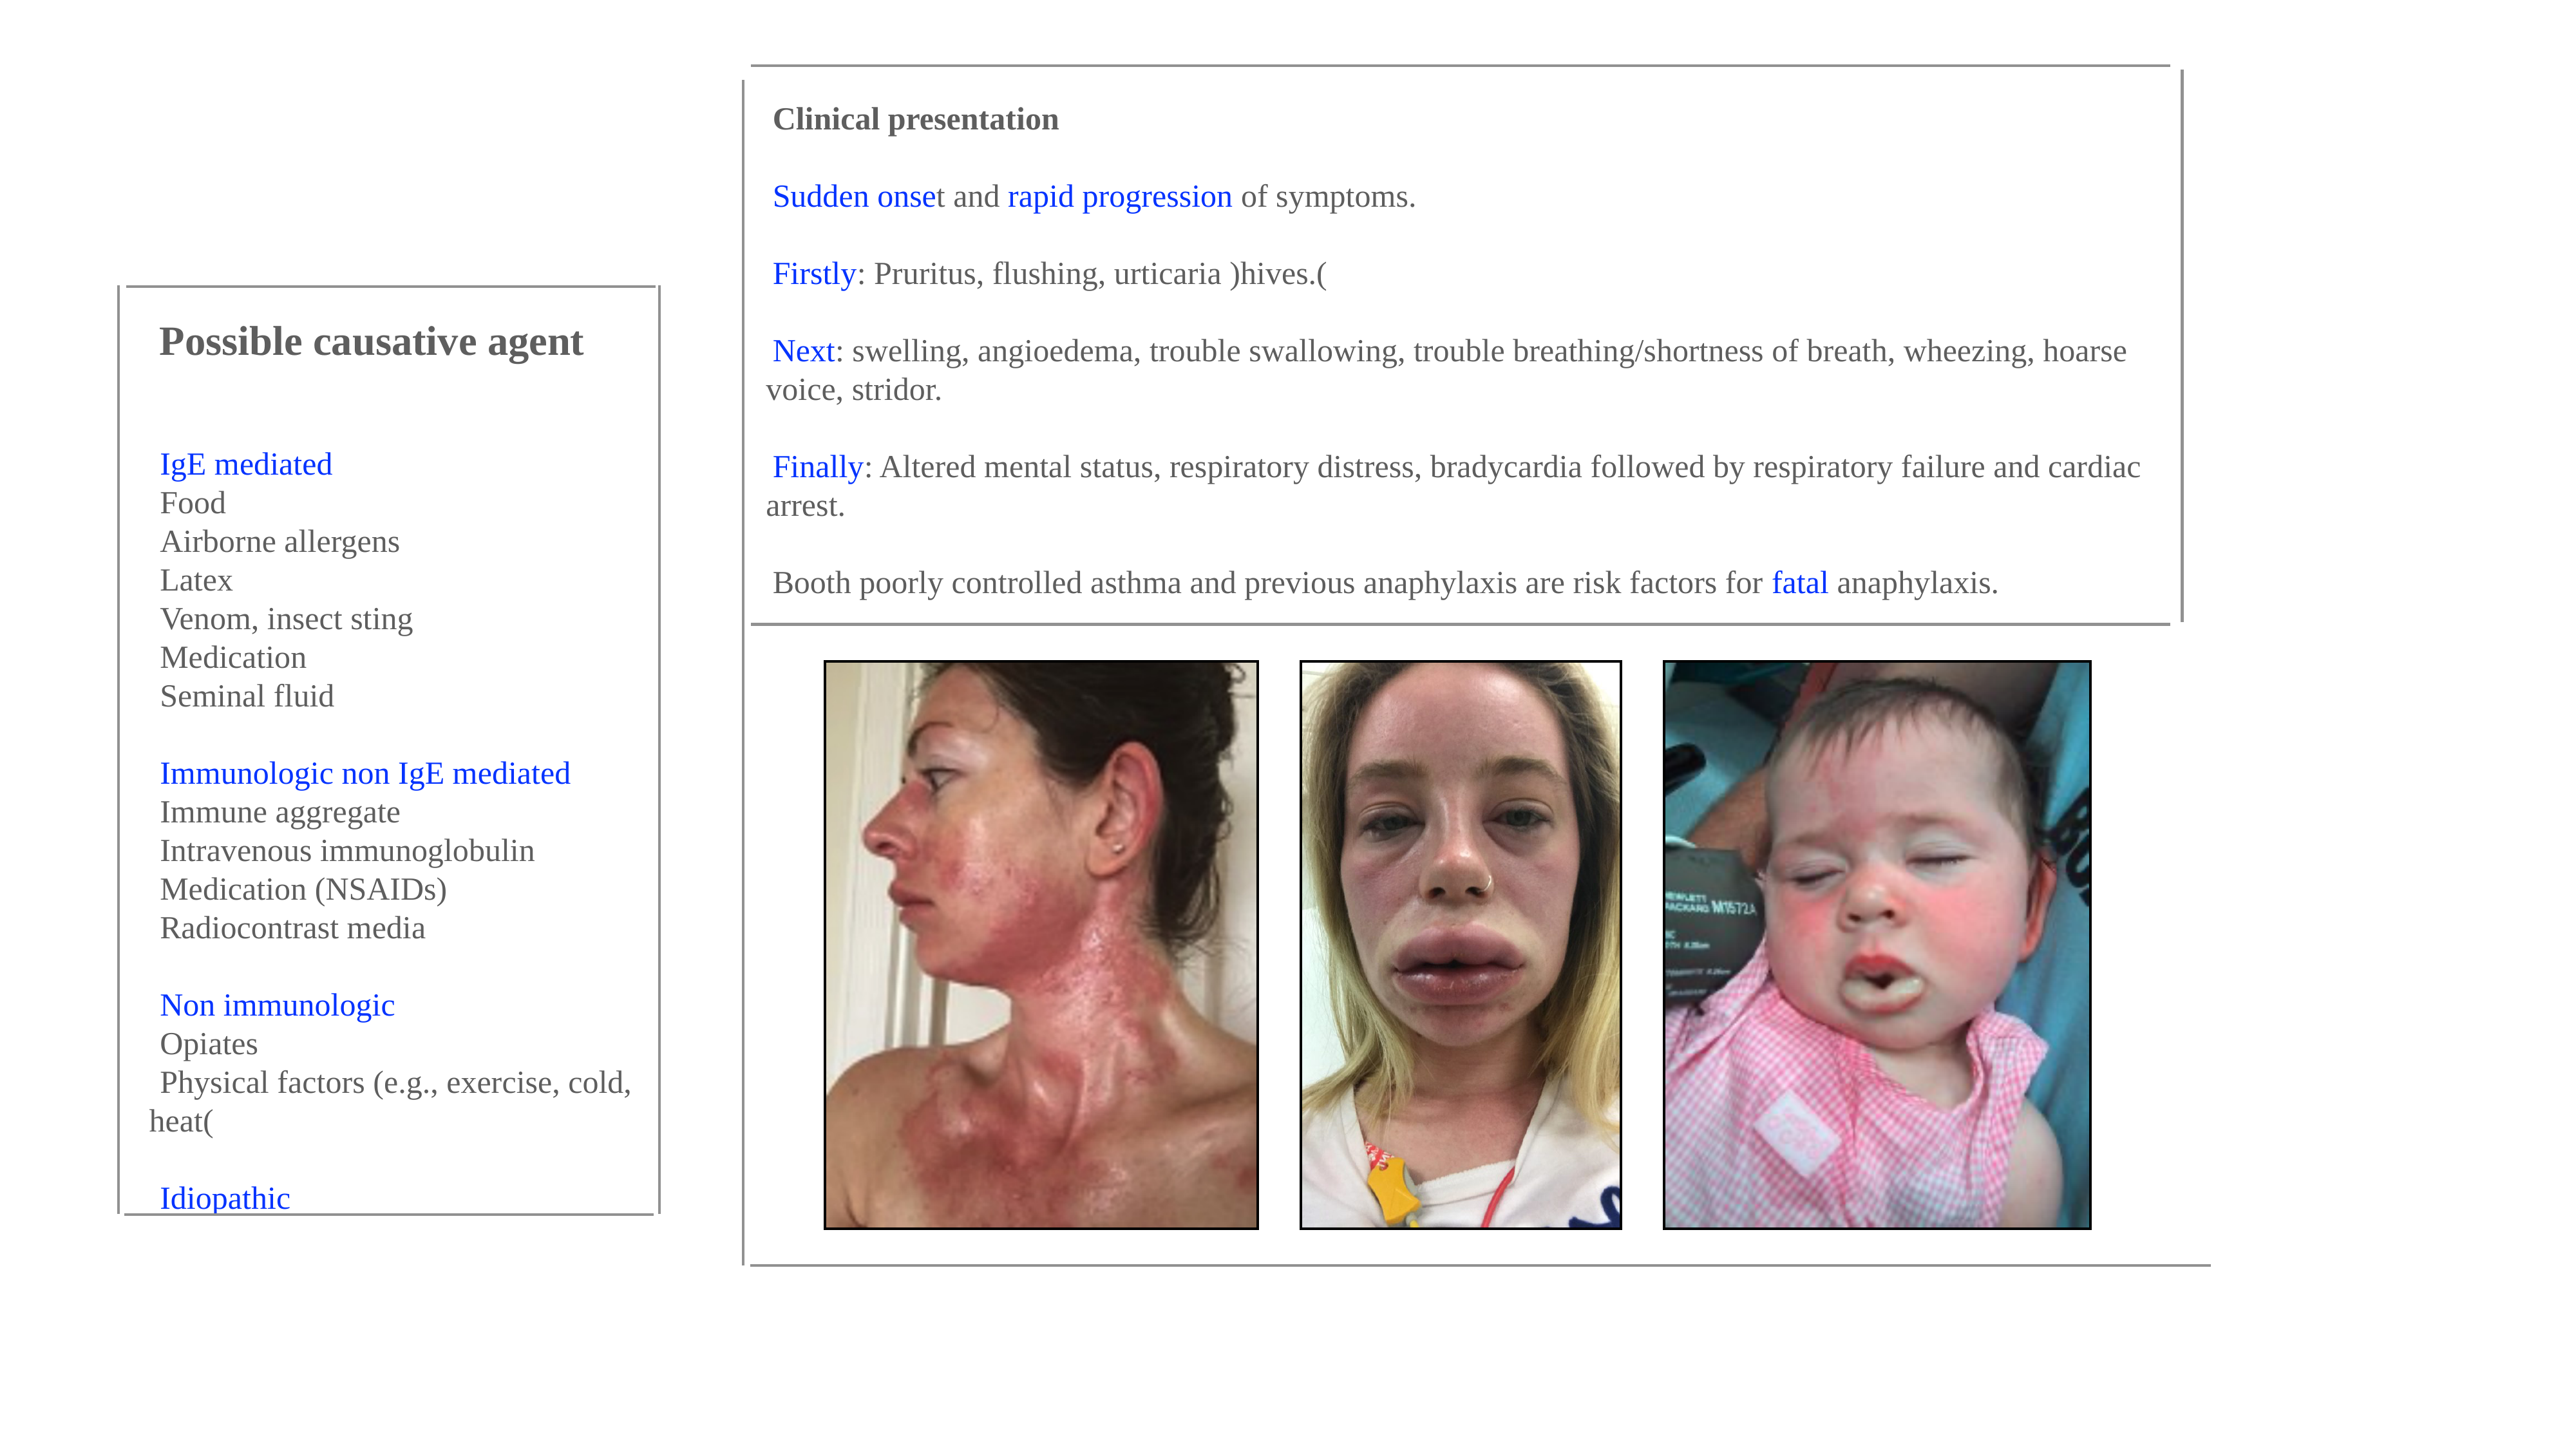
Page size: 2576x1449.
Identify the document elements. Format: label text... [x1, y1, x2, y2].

picture [1302, 662, 1620, 1227]
text_box Possible causative agent IgE mediated Food Airborne allergens Latex Venom, insect sting Medication Seminal fluid Immunologic non IgE mediated Immune aggregate Intravenous immunoglobulin Medication (NSAIDs) Radiocontrast media Non immunologic Opiates Physical factors (e.g., exercise, cold, heat( Idiopathic [144, 287, 650, 1214]
picture [826, 662, 1256, 1227]
picture [1665, 662, 2089, 1227]
text_box Possible causative agent IgE mediated Food Airborne allergens Latex Venom, insect sting Medication Seminal fluid Immunologic non IgE mediated Immune aggregate Intravenous immunoglobulin Medication (NSAIDs) Radiocontrast media Non immunologic Opiates Physical factors (e.g., exercise, cold, heat( Idiopathic [144, 1215, 650, 1222]
text_box Clinical presentation Sudden onset and rapid progression of symptoms. Firstly: Pruritus, flushing, urticaria )hives.( Next: swelling, angioedema, trouble swallowing, trouble breathing/shortness of breath, wheezing, hoarse voice, stridor. Finally: Altered mental status, respiratory distress, bradycardia followed by respiratory failure and cardiac arrest. Booth poorly controlled asthma and previous anaphylaxis are risk factors for fatal anaphylaxis. [761, 53, 2201, 605]
text_box Possible causative agent IgE mediated Food Airborne allergens Latex Venom, insect sting Medication Seminal fluid Immunologic non IgE mediated Immune aggregate Intravenous immunoglobulin Medication (NSAIDs) Radiocontrast media Non immunologic Opiates Physical factors (e.g., exercise, cold, heat( Idiopathic [144, 278, 650, 286]
